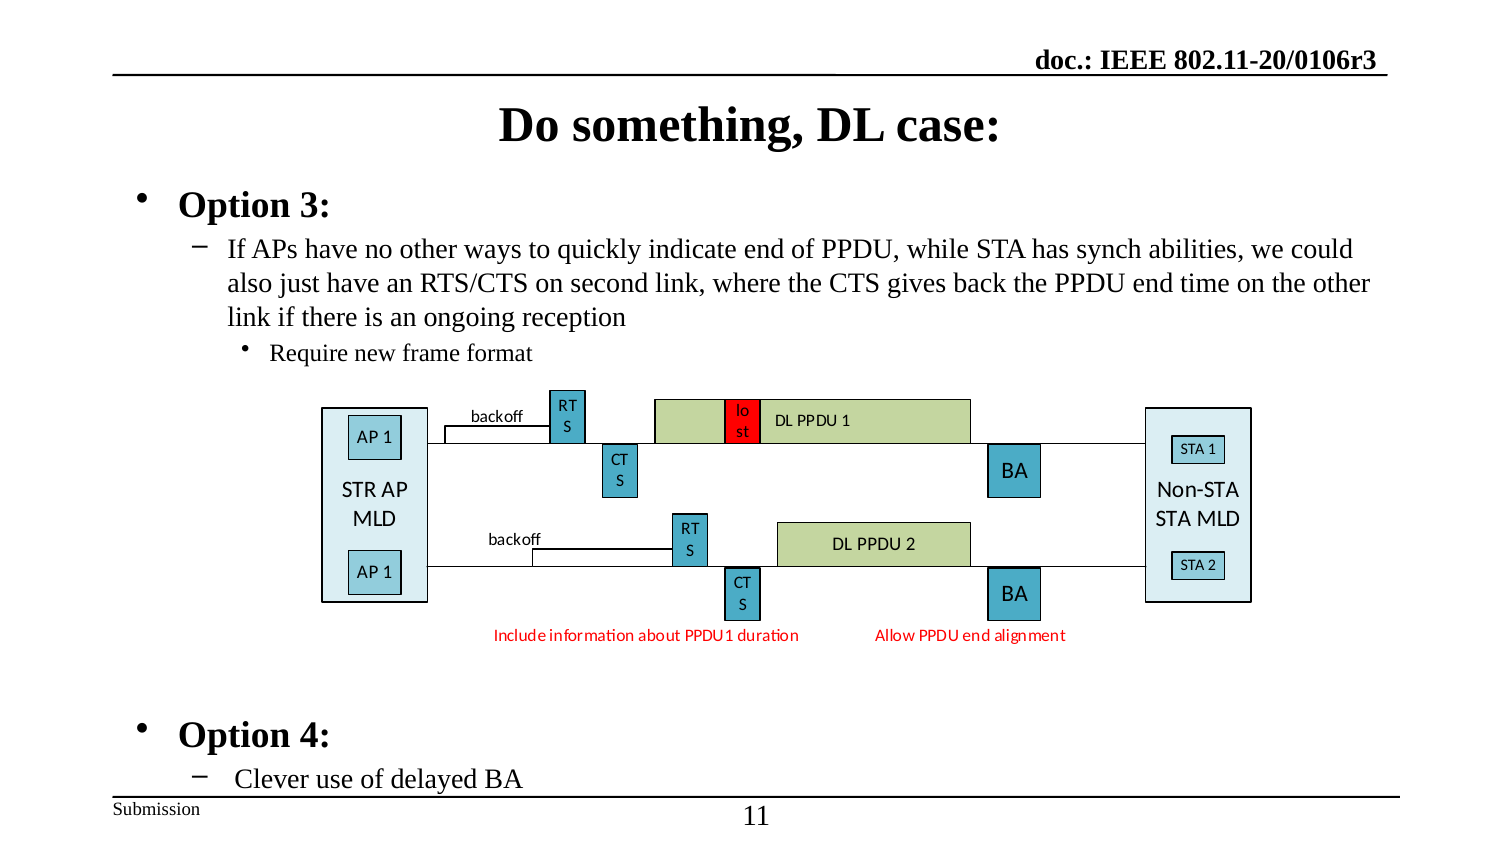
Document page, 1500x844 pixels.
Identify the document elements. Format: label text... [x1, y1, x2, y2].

slide_number 11 [741, 796, 771, 833]
picture [318, 387, 1257, 655]
list Option 3: If APs have no other ways to quickly indicate end of PPDU, while STA has synch abilities, we could also just have an RTS/CTS on second link, where the CTS gives back the PPDU end time on the other link if there is an ongoing reception Require new frame format Option 4: Clever use of delayed BA [120, 172, 1402, 679]
title Do something, DL case: [271, 84, 1229, 160]
